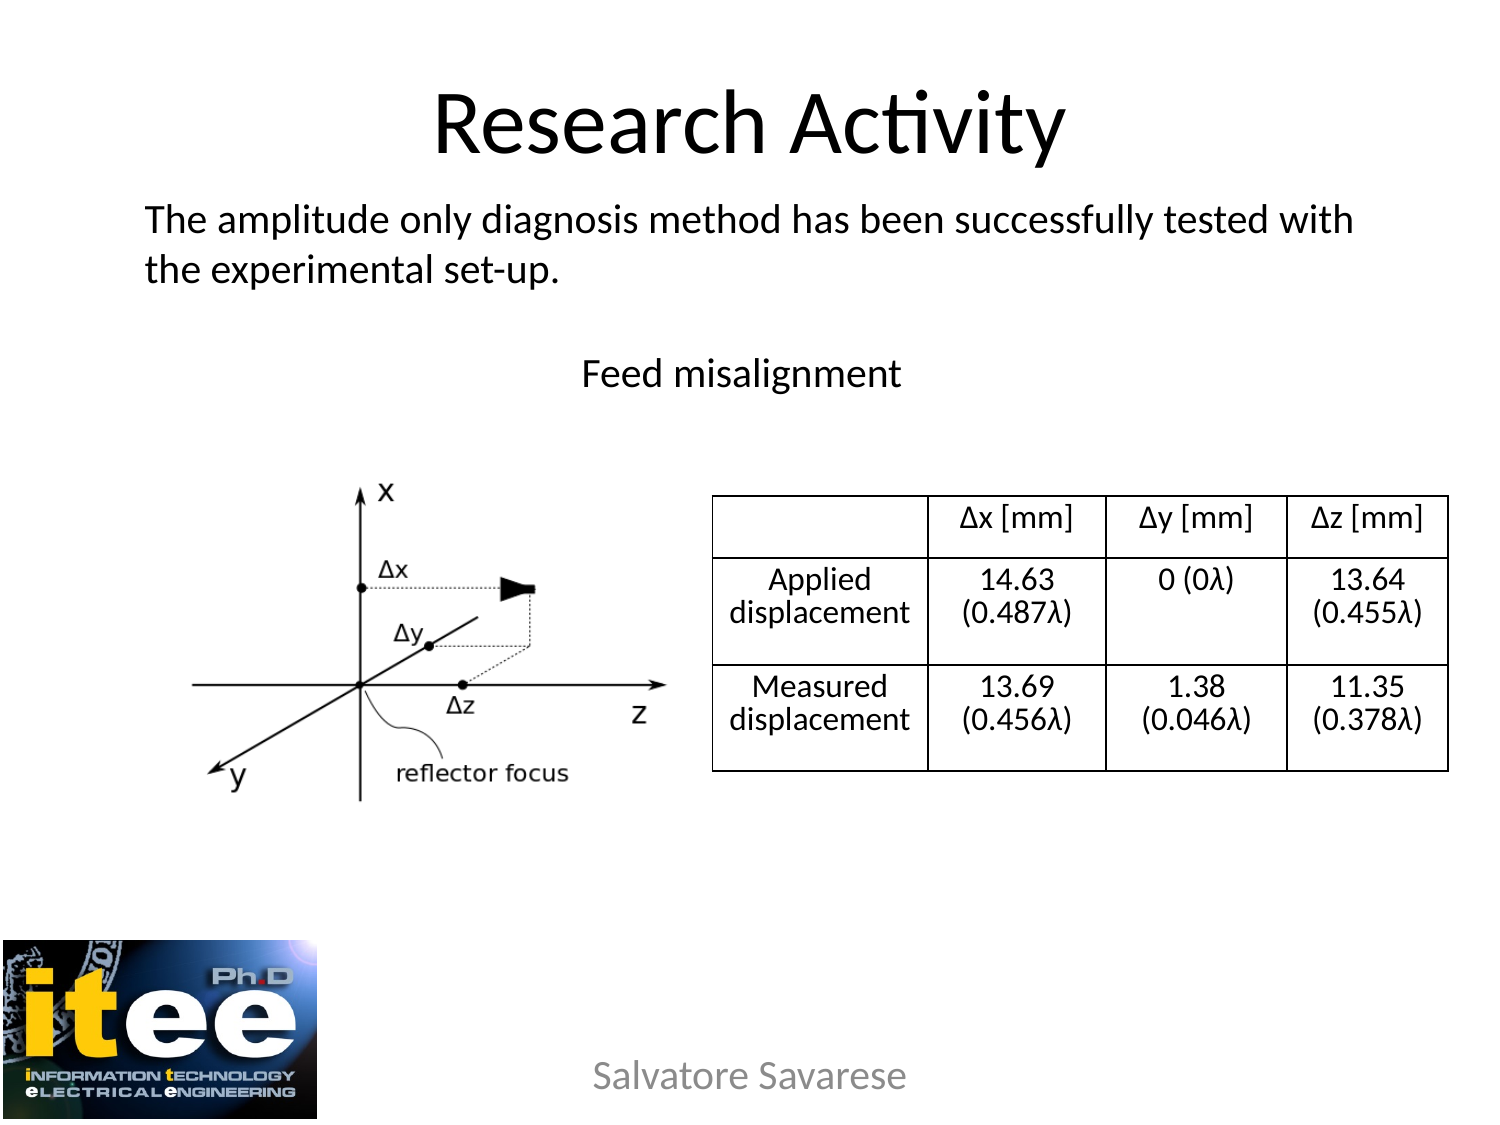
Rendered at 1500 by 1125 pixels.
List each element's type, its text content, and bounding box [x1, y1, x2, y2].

table_cell Measured displacement [713, 666, 927, 770]
table_cell 14.63 (0.487λ) [929, 559, 1105, 664]
table_cell 0 (0λ) [1107, 559, 1286, 664]
table_header ∆x [mm] [929, 497, 1105, 557]
table_cell 13.64 (0.455λ) [1288, 559, 1447, 664]
picture [159, 441, 686, 880]
table_cell 1.38 (0.046λ) [1107, 666, 1286, 770]
table_header ∆z [mm] [1288, 497, 1447, 557]
text_box Research Activity [272, 54, 1227, 180]
table_header ∆y [mm] [1107, 497, 1286, 557]
footer Salvatore Savarese [512, 1042, 988, 1103]
table_header [713, 497, 927, 557]
text_box The amplitude only diagnosis method has been successfully tested with the experimental set-up. [129, 184, 1371, 300]
table_cell 11.35 (0.378λ) [1288, 666, 1447, 770]
table_cell Applied displacement [713, 559, 927, 664]
table_cell 13.69 (0.456λ) [929, 666, 1105, 770]
text_box Feed misalignment [566, 338, 934, 403]
picture [3, 940, 317, 1120]
